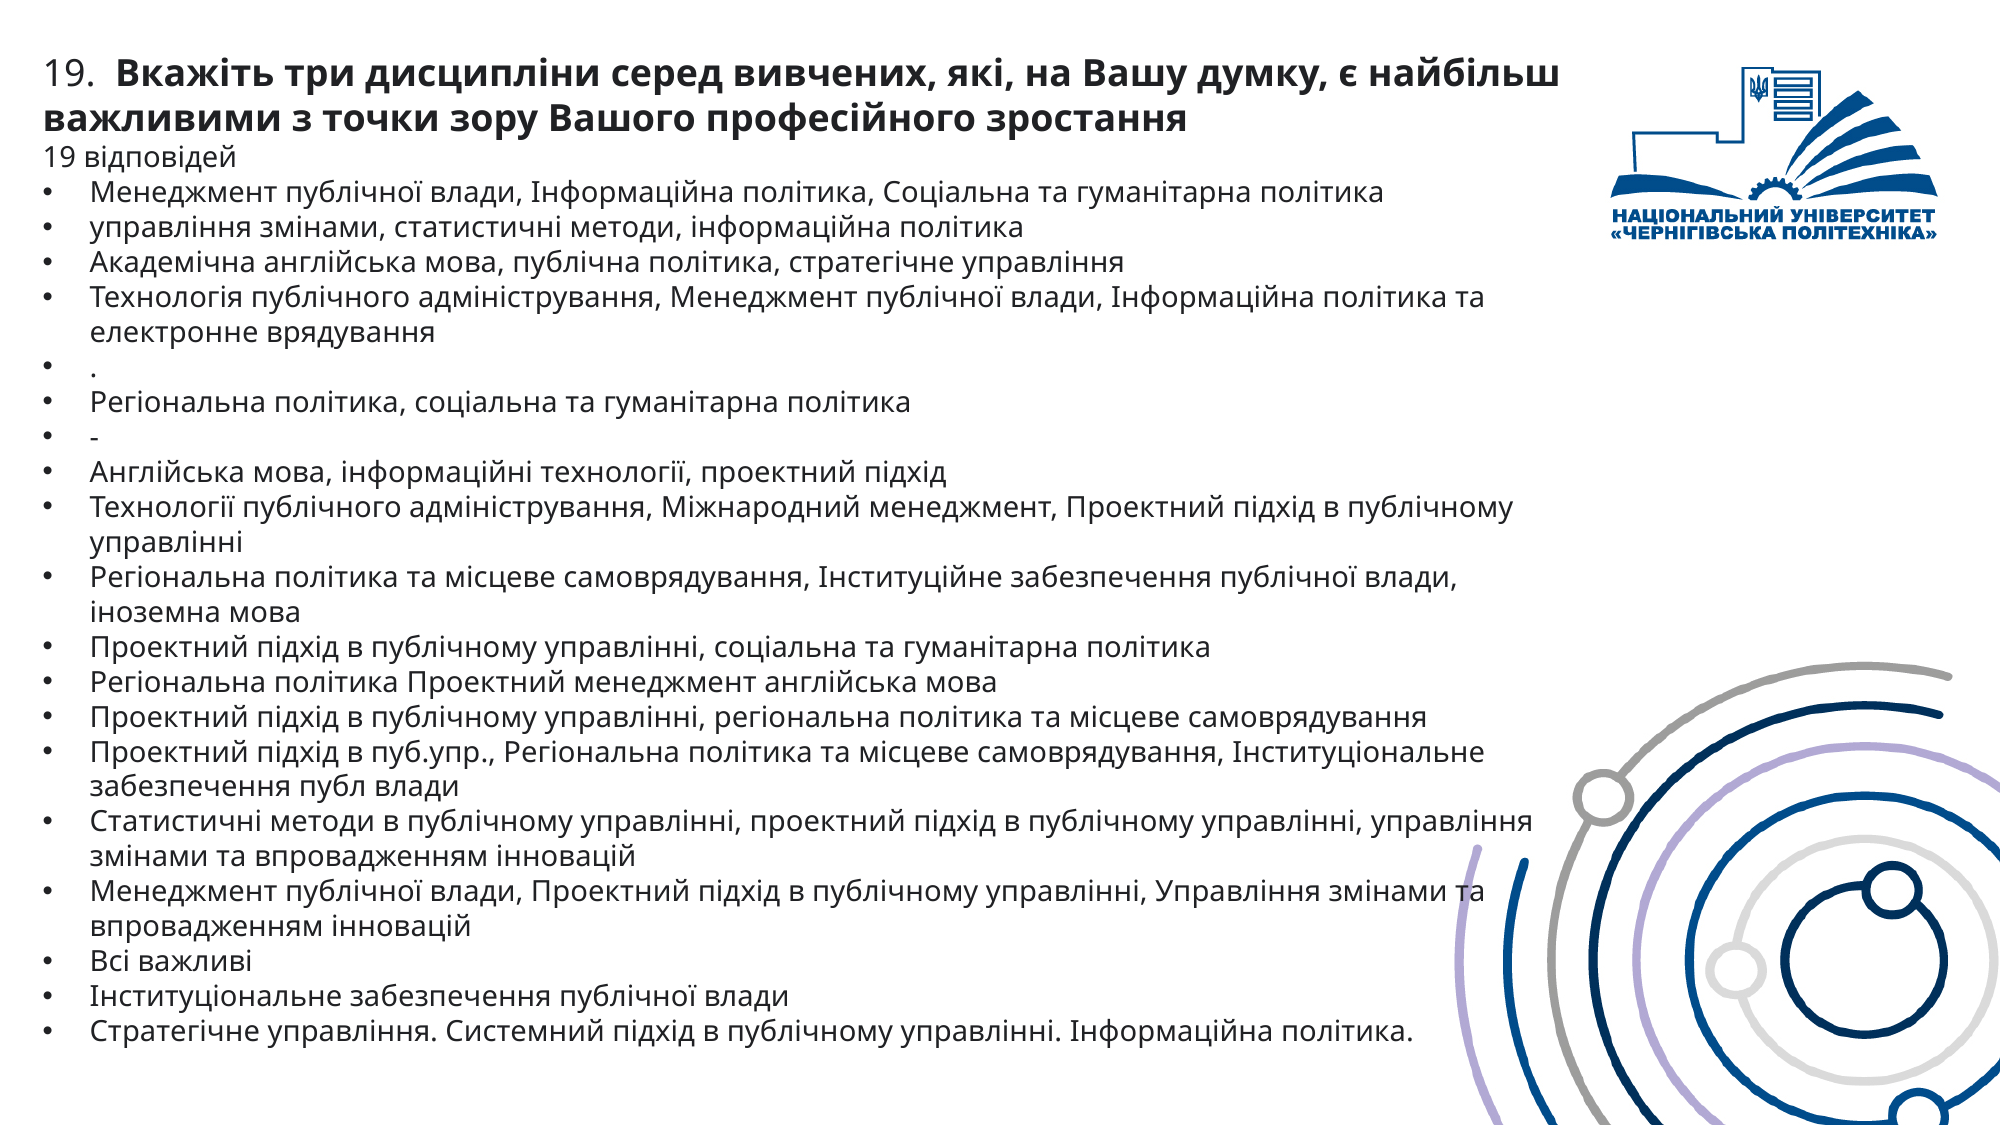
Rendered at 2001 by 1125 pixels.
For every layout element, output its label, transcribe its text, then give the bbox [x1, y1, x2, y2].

picture [307, 0, 2000, 1125]
text_box 19. Вкажіть три дисципліни серед вивчених, які, на Вашу думку, є найбільш важливими з точки зору Вашого професійного зростання 19 відповідей Менеджмент публічної влади, Інформаційна політика, Соціальна та гуманітарна політика управління змінами, статистичні методи, інформаційна політика Академічна англійська мова, публічна політика, стратегічне управління Технологія публічного адміністрування, Менеджмент публічної влади, Інформаційна політика та електронне врядування . Регіональна політика, соціальна та гуманітарна політика - Англійська мова, інформаційні технології, проектний підхід Технології публічного адміністрування, Міжнародний менеджмент, Проектний підхід в публічному управлінні Регіональна політика та місцеве самоврядування, Інституційне забезпечення публічної влади, іноземна мова Проектний підхід в публічному управлінні, соціальна та гуманітарна політика Регіональна політика Проектний менеджмент англійська мова Проектний підхід в публічному управлінні, регіональна політика та місцеве самоврядування Проектний підхід в пуб.упр., Регіональна політика та місцеве самоврядування, Інституціональне забезпечення публ влади Статистичні методи в публічному управлінні, проектний підхід в публічному управлінні, управління змінами та впровадженням інновацій Менеджмент публічної влади, Проектний підхід в публічному управлінні, Управління змінами та впровадженням інновацій Всі важливі Інституціональне забезпечення публічної влади Стратегічне управління. Системний підхід в публічному управлінні. Інформаційна політика. [27, 41, 307, 1055]
